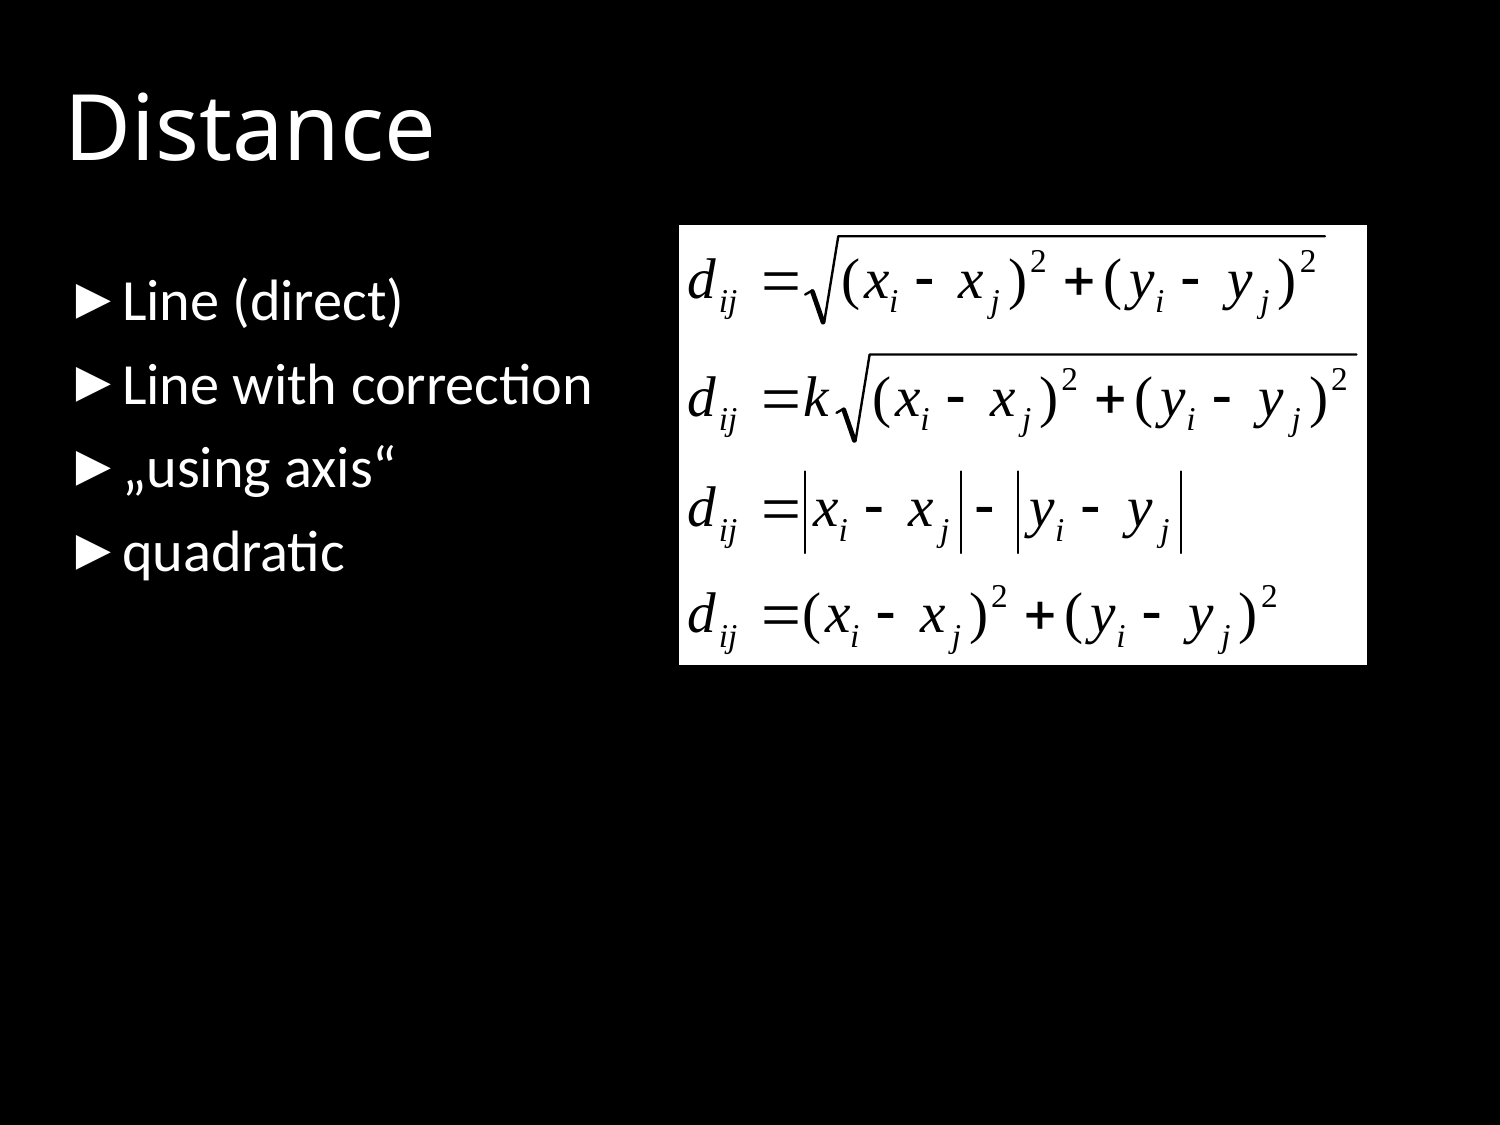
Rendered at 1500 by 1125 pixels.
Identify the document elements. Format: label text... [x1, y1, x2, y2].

list Line (direct) Line with correction „using axis“ quadratic [49, 262, 738, 1001]
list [679, 224, 1368, 665]
title Distance [49, 37, 1451, 225]
